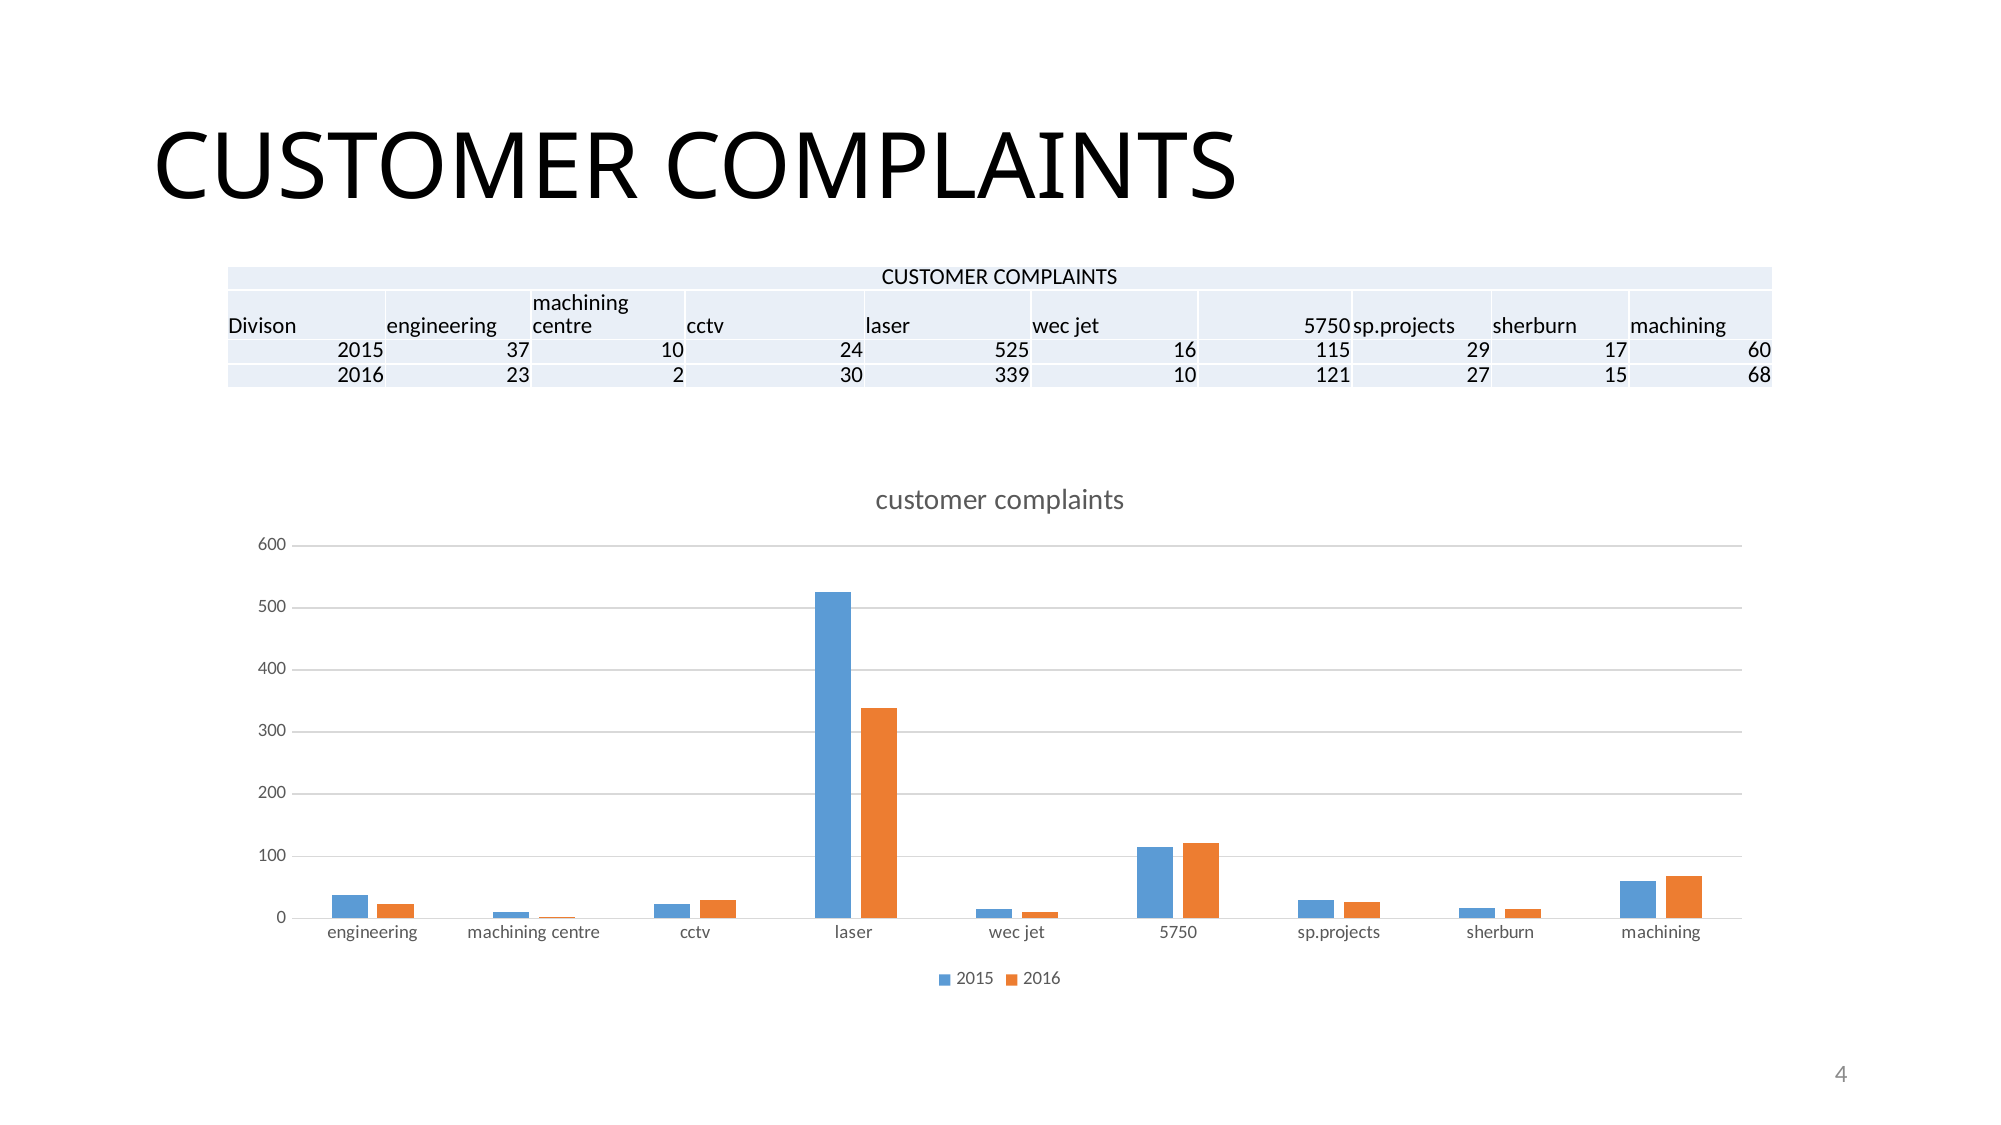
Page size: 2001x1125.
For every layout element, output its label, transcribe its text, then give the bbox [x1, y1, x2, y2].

table_cell 115 [1199, 340, 1351, 363]
table_cell 2 [532, 365, 684, 387]
table_cell 37 [386, 340, 530, 363]
table_cell sherburn [1492, 291, 1628, 339]
table_cell wec jet [1032, 291, 1197, 339]
slide_number 4 [1412, 1042, 1863, 1103]
table_cell sp.projects [1353, 291, 1491, 339]
table_cell 2015 [228, 340, 385, 363]
table_cell 29 [1353, 340, 1491, 363]
table_cell 27 [1353, 365, 1491, 387]
table_cell 10 [1032, 365, 1197, 387]
table_cell 121 [1199, 365, 1351, 387]
table_cell 339 [865, 365, 1030, 387]
table_cell engineering [386, 291, 530, 339]
chart [226, 459, 1773, 996]
table_cell cctv [686, 291, 864, 339]
table_cell 525 [865, 340, 1030, 363]
table_cell 5750 [1199, 291, 1351, 339]
table_cell 15 [1492, 365, 1628, 387]
table_cell 60 [1630, 340, 1772, 363]
table_cell 30 [686, 365, 864, 387]
title CUSTOMER COMPLAINTS [137, 59, 1863, 278]
table_cell 23 [386, 365, 530, 387]
table_cell 10 [532, 340, 684, 363]
table_cell machining centre [532, 291, 684, 339]
table_cell 16 [1032, 340, 1197, 363]
table_cell 2016 [228, 365, 385, 387]
table_cell 24 [686, 340, 864, 363]
table_cell 17 [1492, 340, 1628, 363]
table_cell laser [865, 291, 1030, 339]
table_header CUSTOMER COMPLAINTS [228, 267, 1772, 289]
table_cell Divison [228, 291, 385, 339]
table_cell machining [1630, 291, 1772, 339]
table_cell 68 [1630, 365, 1772, 387]
